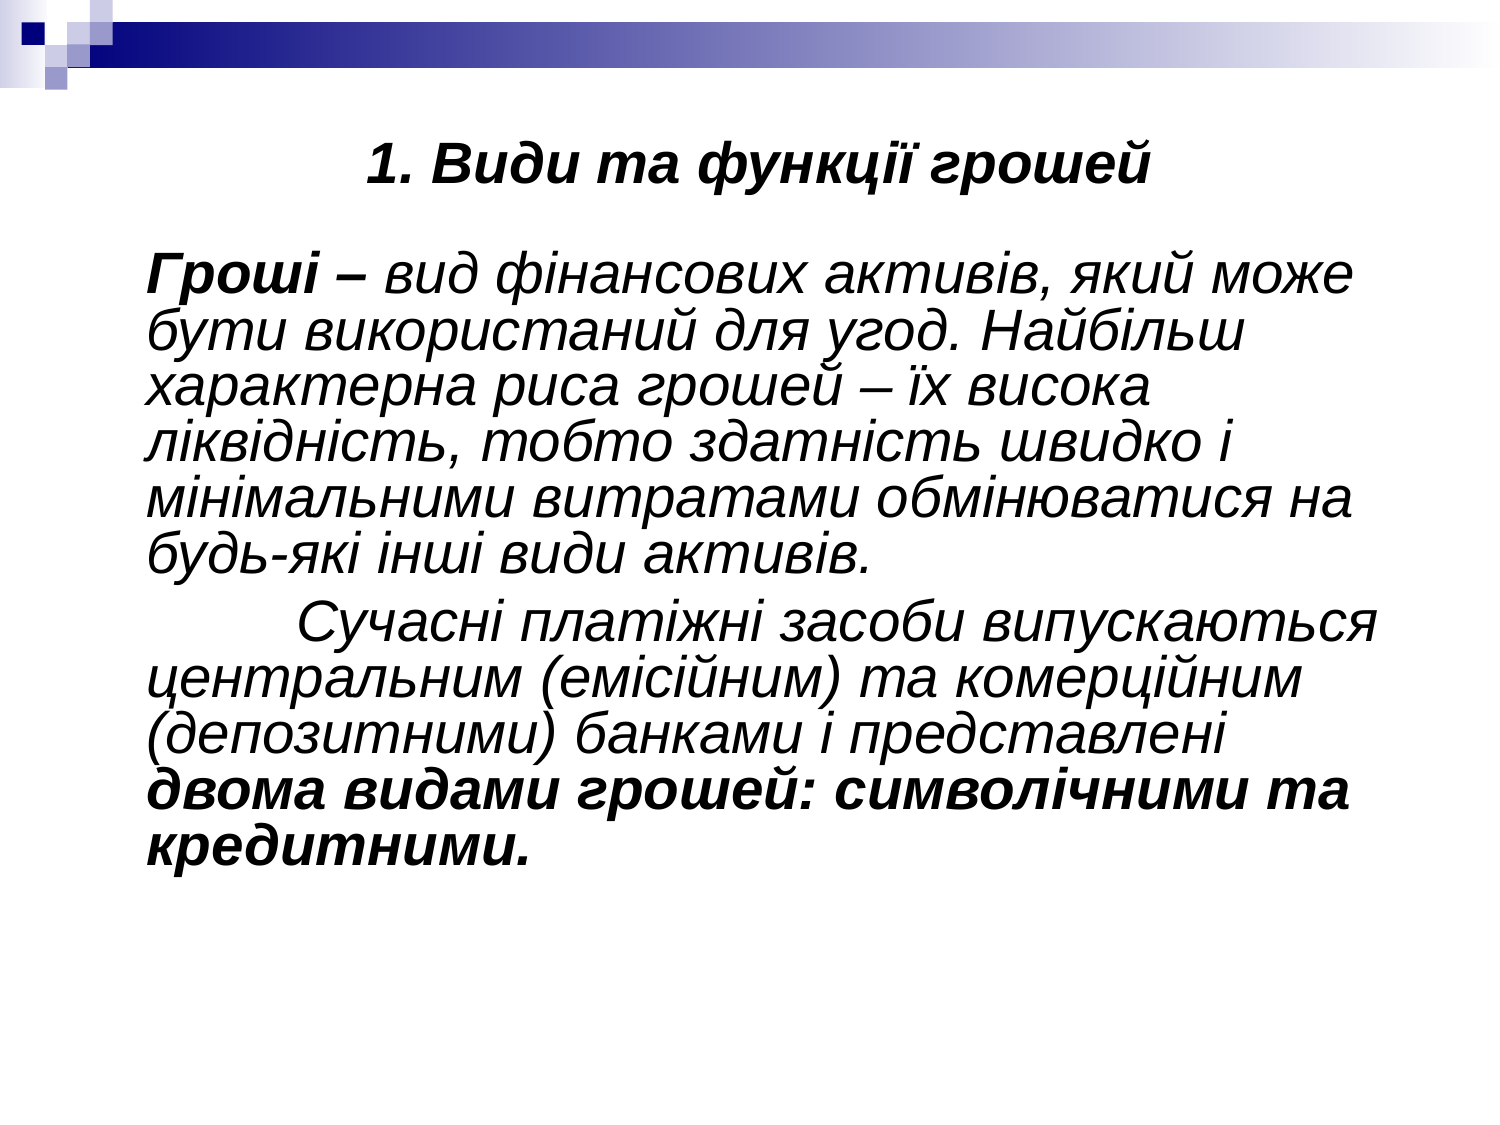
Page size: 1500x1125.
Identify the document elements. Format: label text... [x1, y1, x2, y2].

title 1. Види та функції грошей [84, 147, 1435, 373]
list Гроші – вид фінансових активів, який може бути використаний для угод. Найбільш характерна риса грошей – їх висока ліквідність, тобто здатність швидко і мінімальними витратами обмінюватися на будь-які інші види активів. Сучасні платіжні засоби випускаються центральним (емісійним) та комерційним (депозитними) банками і представлені двома видами грошей: символічними та кредитними. [75, 241, 1425, 963]
